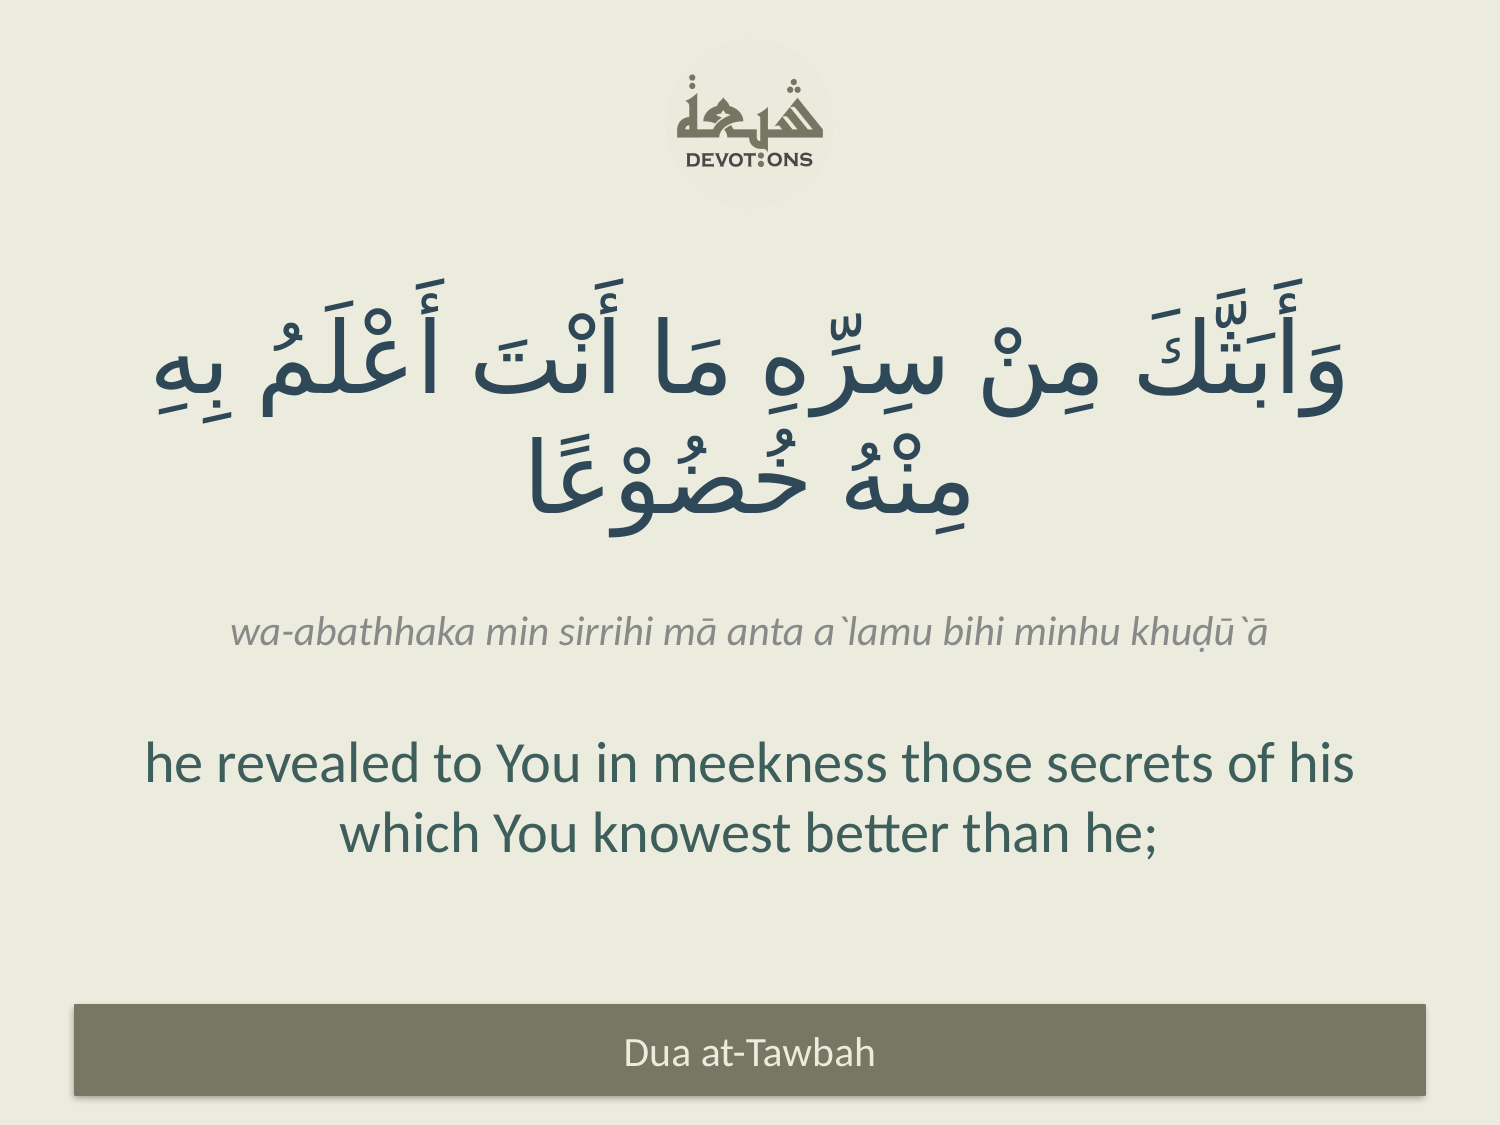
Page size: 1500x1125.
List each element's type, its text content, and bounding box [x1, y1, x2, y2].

text_box Dua at-Tawbah [608, 1017, 892, 1083]
picture [656, 29, 844, 218]
text_box [74, 1004, 1426, 1096]
text_box وَأَبَثَّكَ مِنْ سِرِّهِ مَا أَنْتَ أَعْلَمُ بِهِ مِنْهُ خُضُوْعًا wa-abathhaka min sirrihi mā anta a`lamu bihi minhu khuḍū`ā he revealed to You in meekness those secrets of his which You knowest better than he; [74, 286, 1425, 871]
